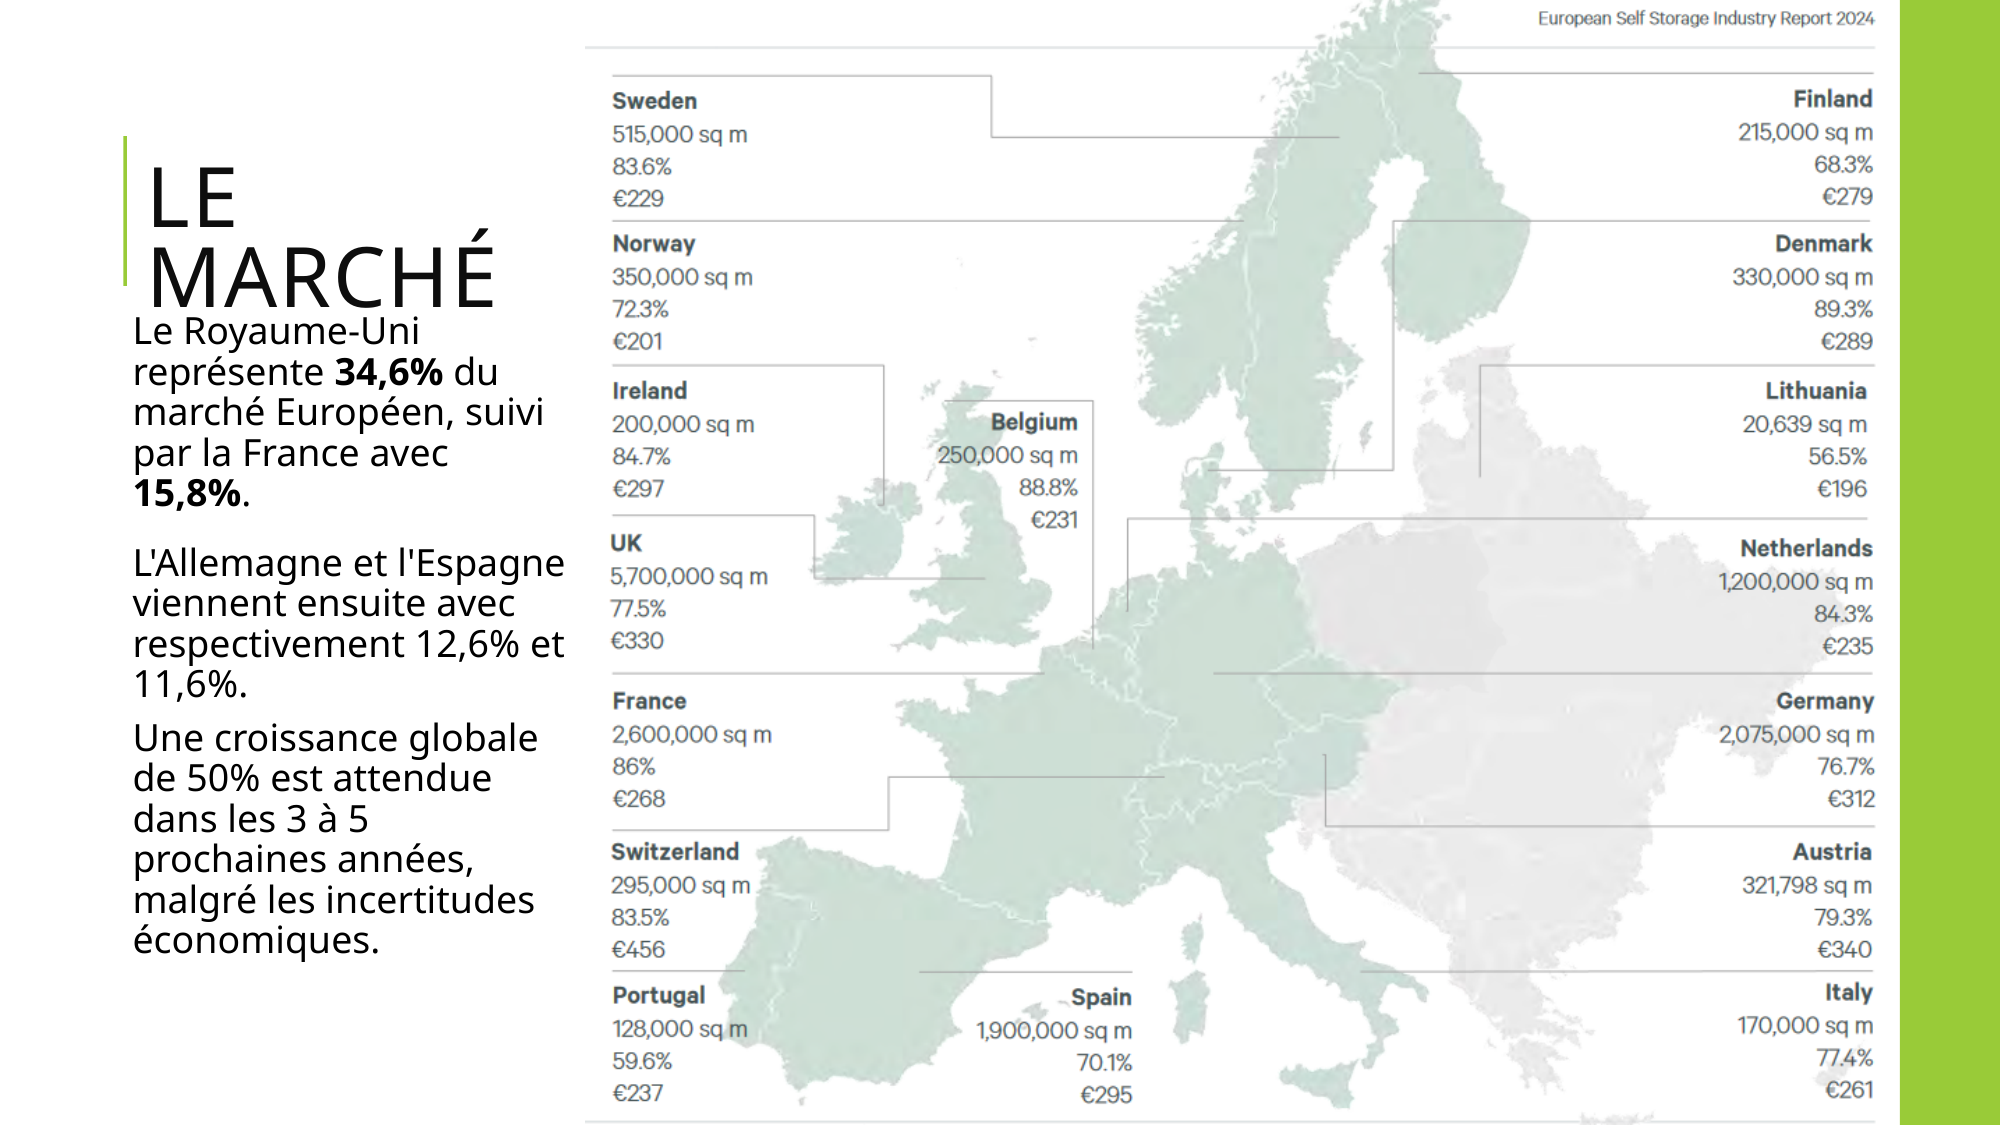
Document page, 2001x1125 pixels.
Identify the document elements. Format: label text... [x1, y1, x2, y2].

picture [585, 0, 1898, 1125]
text_box Le Royaume-Uni représente 34,6% du marché Européen, suivi par la France avec 15,8%. L'Allemagne et l'Espagne viennent ensuite avec respectivement 12,6% et 11,6%. [102, 304, 579, 682]
text_box LE MARCHÉ [132, 156, 544, 293]
text_box Une croissance globale de 50% est attendue dans les 3 à 5 prochaines années, malgré les incertitudes économiques. [102, 711, 579, 970]
